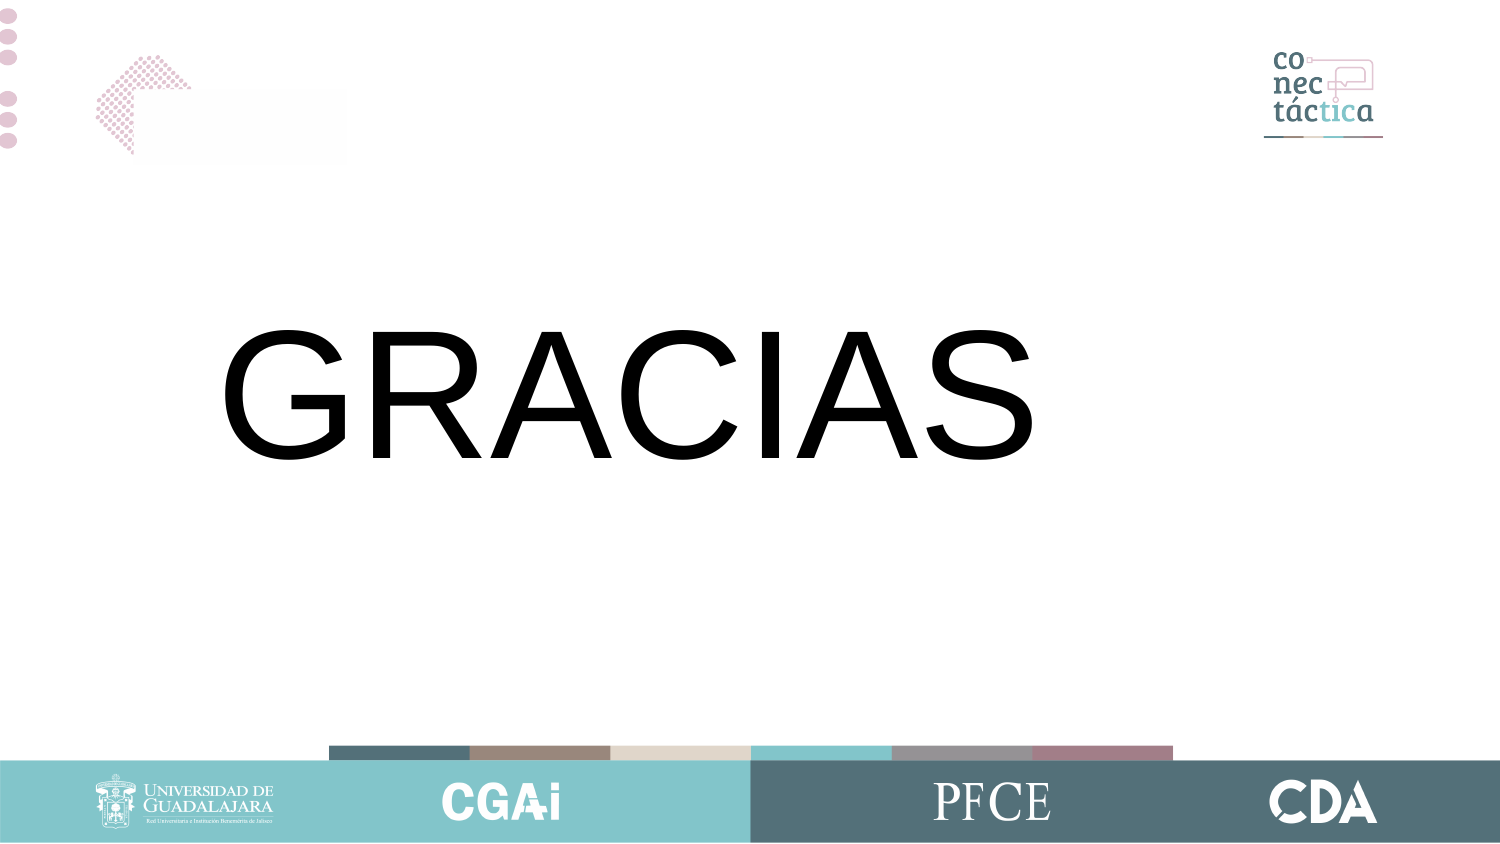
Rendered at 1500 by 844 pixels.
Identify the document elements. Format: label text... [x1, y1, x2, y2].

picture [0, 0, 1500, 844]
text_box GRACIAS [158, 268, 1056, 503]
